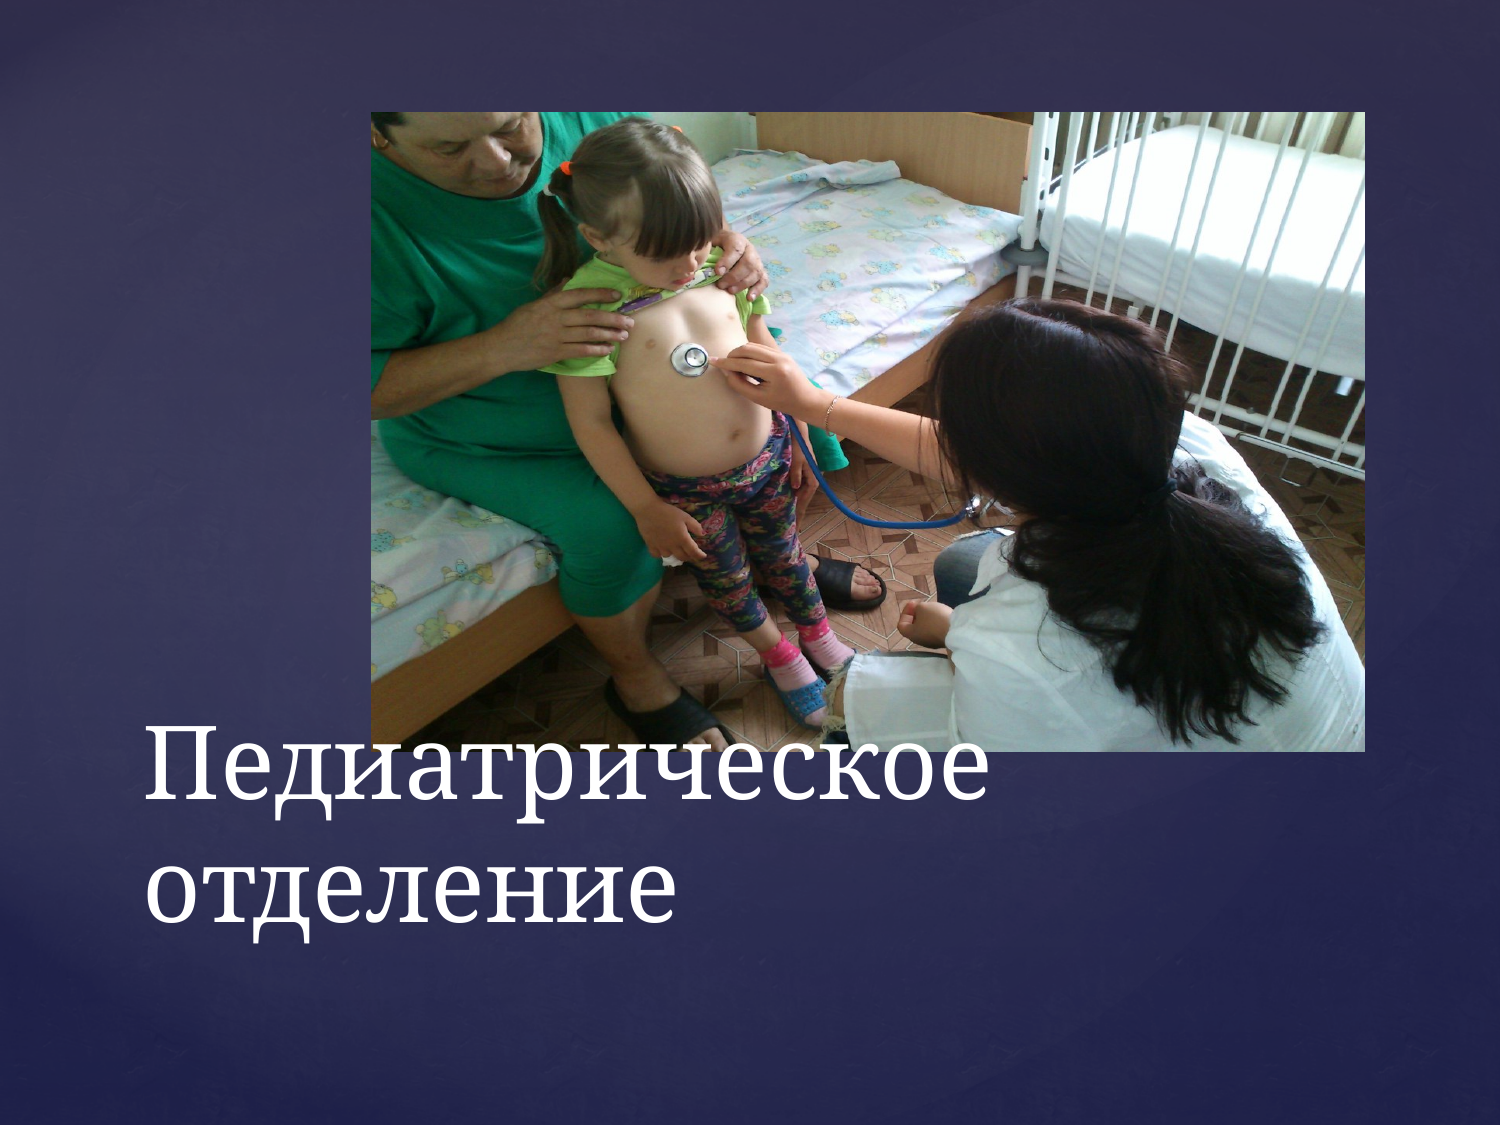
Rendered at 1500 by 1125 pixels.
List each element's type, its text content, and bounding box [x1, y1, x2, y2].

title Педиатрическое отделение [127, 800, 1365, 950]
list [371, 111, 1365, 752]
